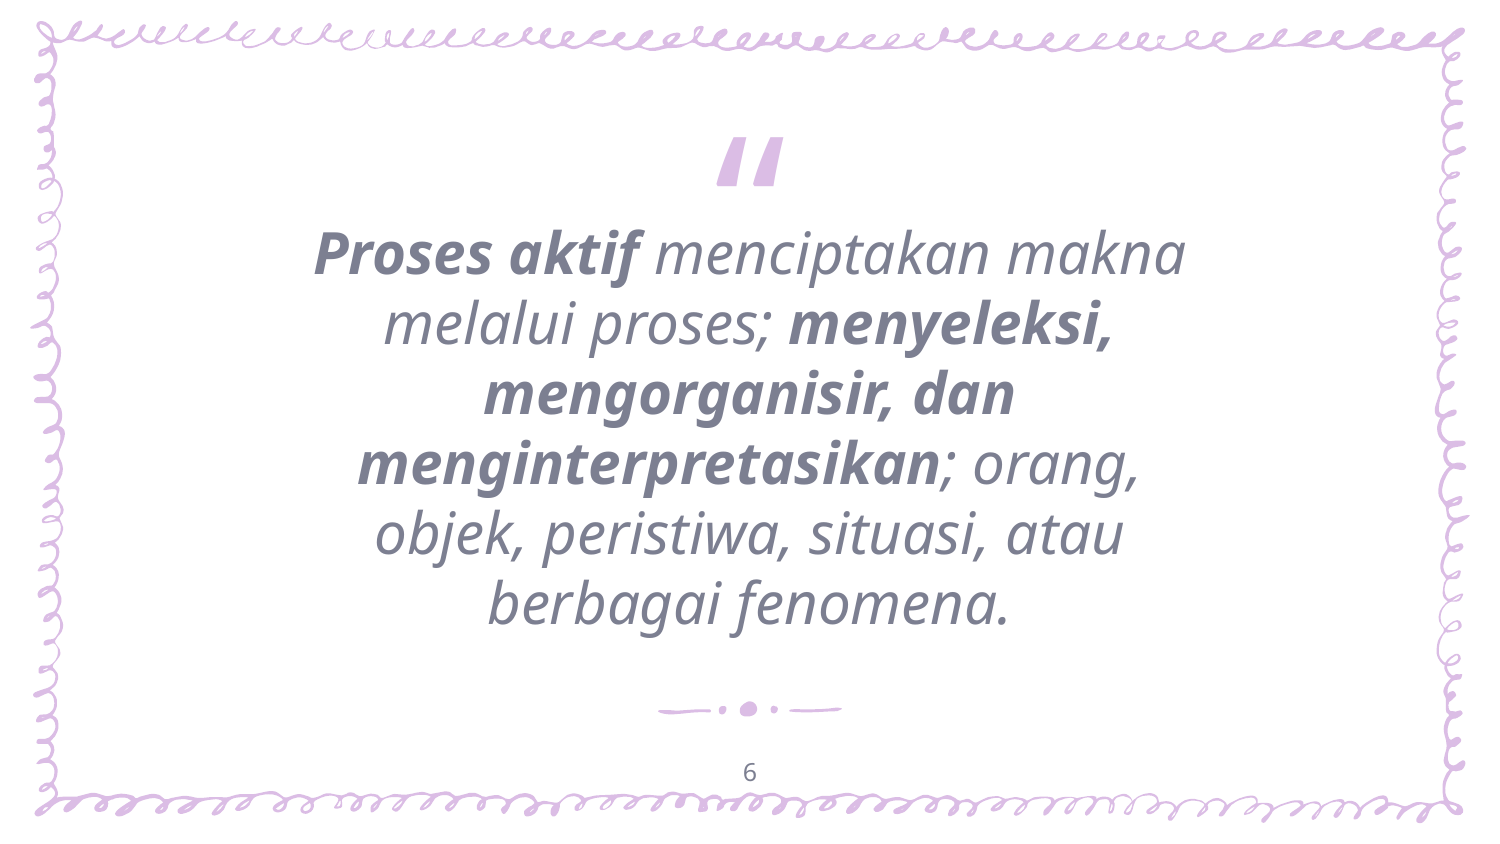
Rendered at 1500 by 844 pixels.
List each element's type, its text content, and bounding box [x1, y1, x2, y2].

list Proses aktif menciptakan makna melalui proses; menyeleksi, mengorganisir, dan menginterpretasikan; orang, objek, peristiwa, situasi, atau berbagai fenomena. [297, 135, 1203, 717]
slide_number 6 [0, 741, 1500, 807]
